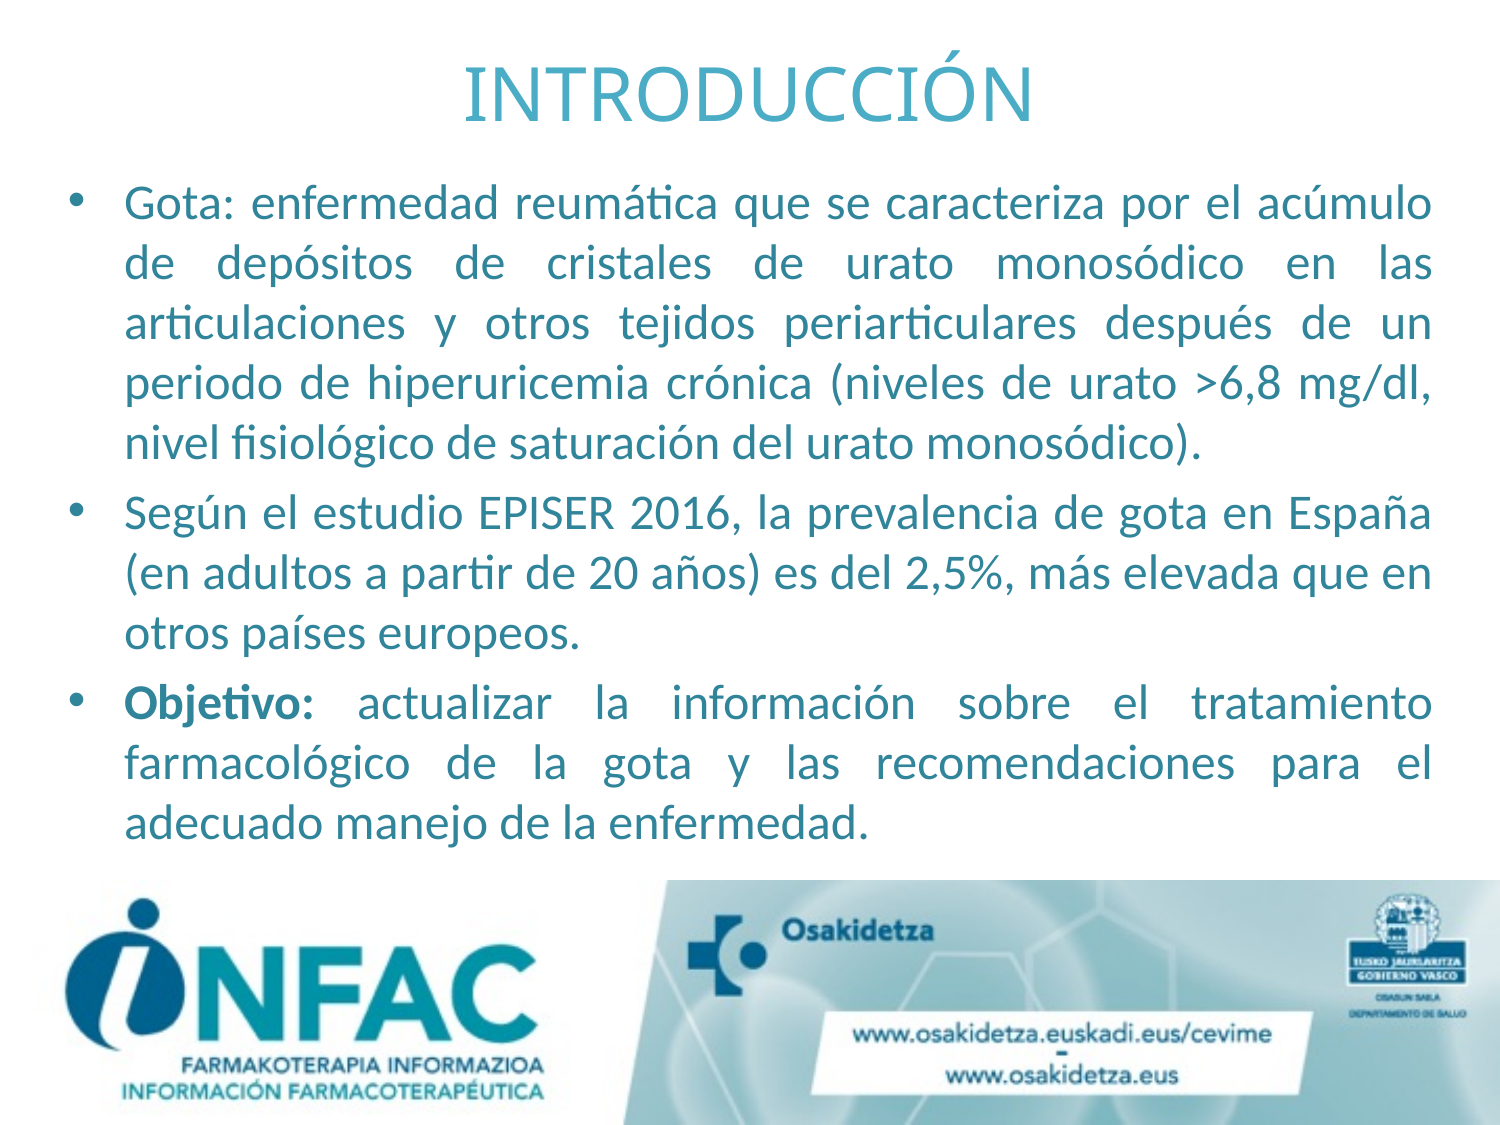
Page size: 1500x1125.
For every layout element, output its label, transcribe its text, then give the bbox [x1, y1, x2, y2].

title INTRODUCCIÓN [75, 0, 1425, 101]
list [64, 823, 1412, 835]
list Gota: enfermedad reumática que se caracteriza por el acúmulo de depósitos de cristales de urato monosódico en las articulaciones y otros tejidos periarticulares después de un periodo de hiperuricemia crónica (niveles de urato >6,8 mg/dl, nivel fisiológico de saturación del urato monosódico). Según el estudio EPISER 2016, la prevalencia de gota en España (en adultos a partir de 20 años) es del 2,5%, más elevada que en otros países europeos. Objetivo: actualizar la información sobre el tratamiento farmacológico de la gota y las recomendaciones para el adecuado manejo de la enfermedad. [53, 101, 1449, 823]
picture [1, 880, 1500, 1125]
